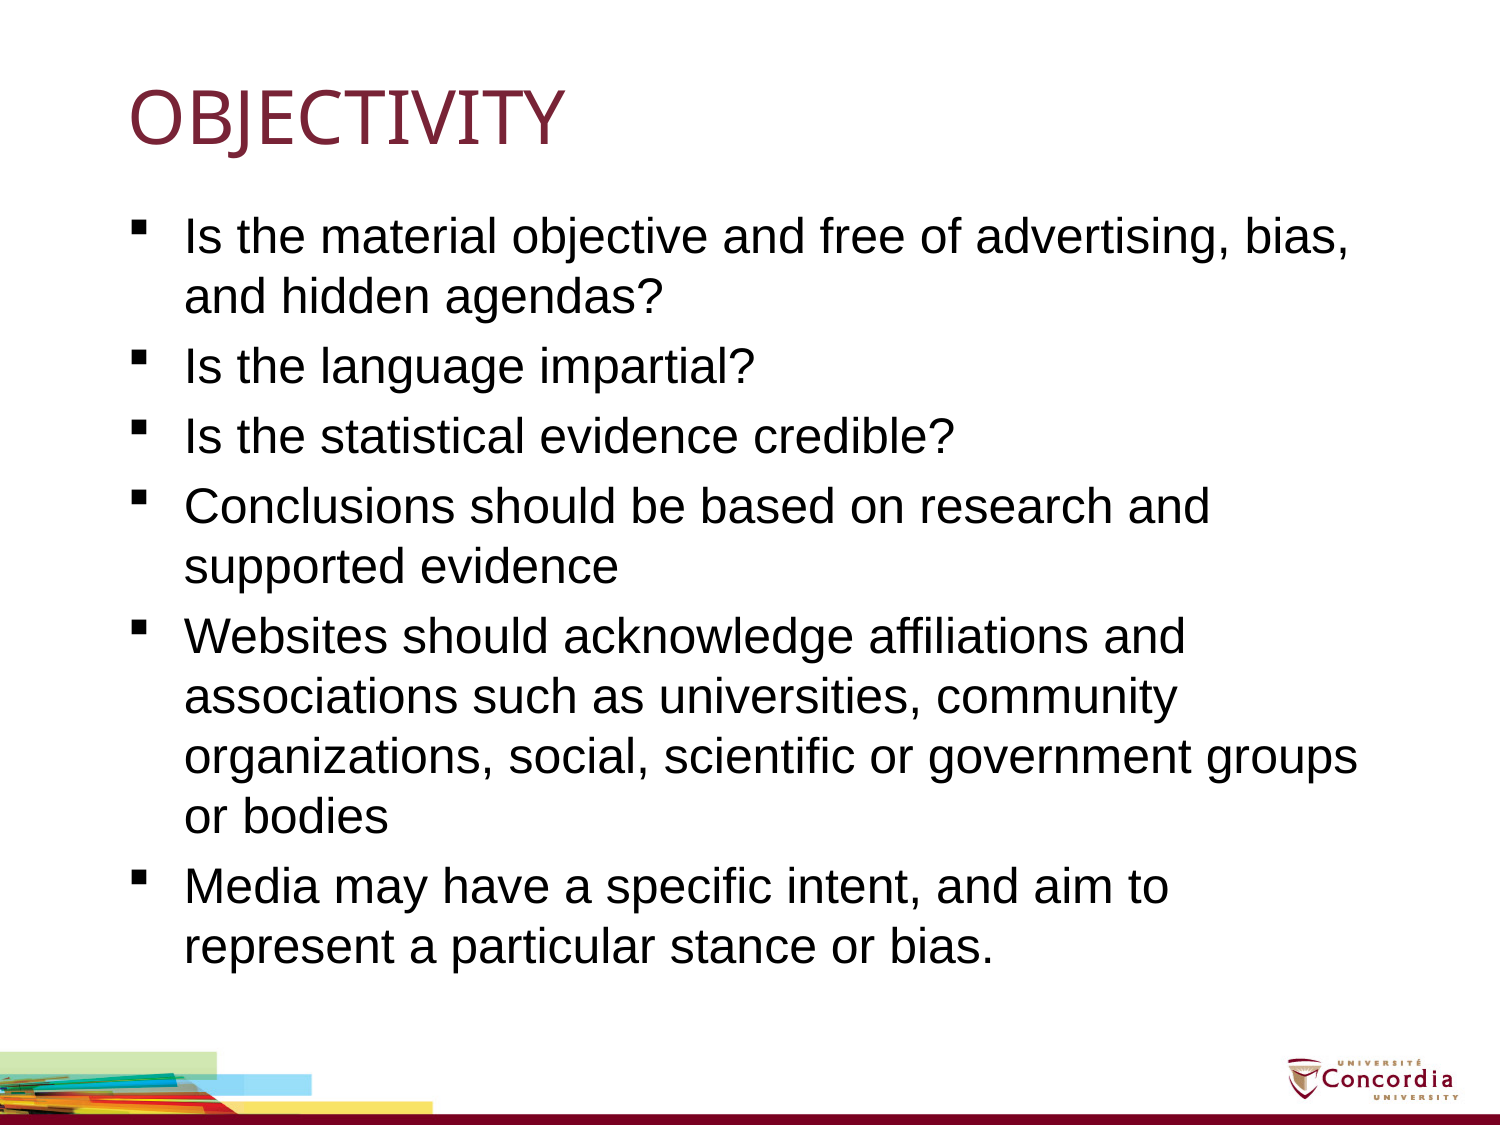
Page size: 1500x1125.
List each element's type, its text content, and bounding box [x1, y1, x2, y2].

list Is the material objective and free of advertising, bias, and hidden agendas? Is the language impartial? Is the statistical evidence credible? Conclusions should be based on research and supported evidence Websites should acknowledge affiliations and associations such as universities, community organizations, social, scientific or government groups or bodies Media may have a specific intent, and aim to represent a particular stance or bias. [112, 196, 1388, 988]
title OBJECTIVITY [112, 62, 1388, 196]
picture [0, 0, 1500, 1125]
